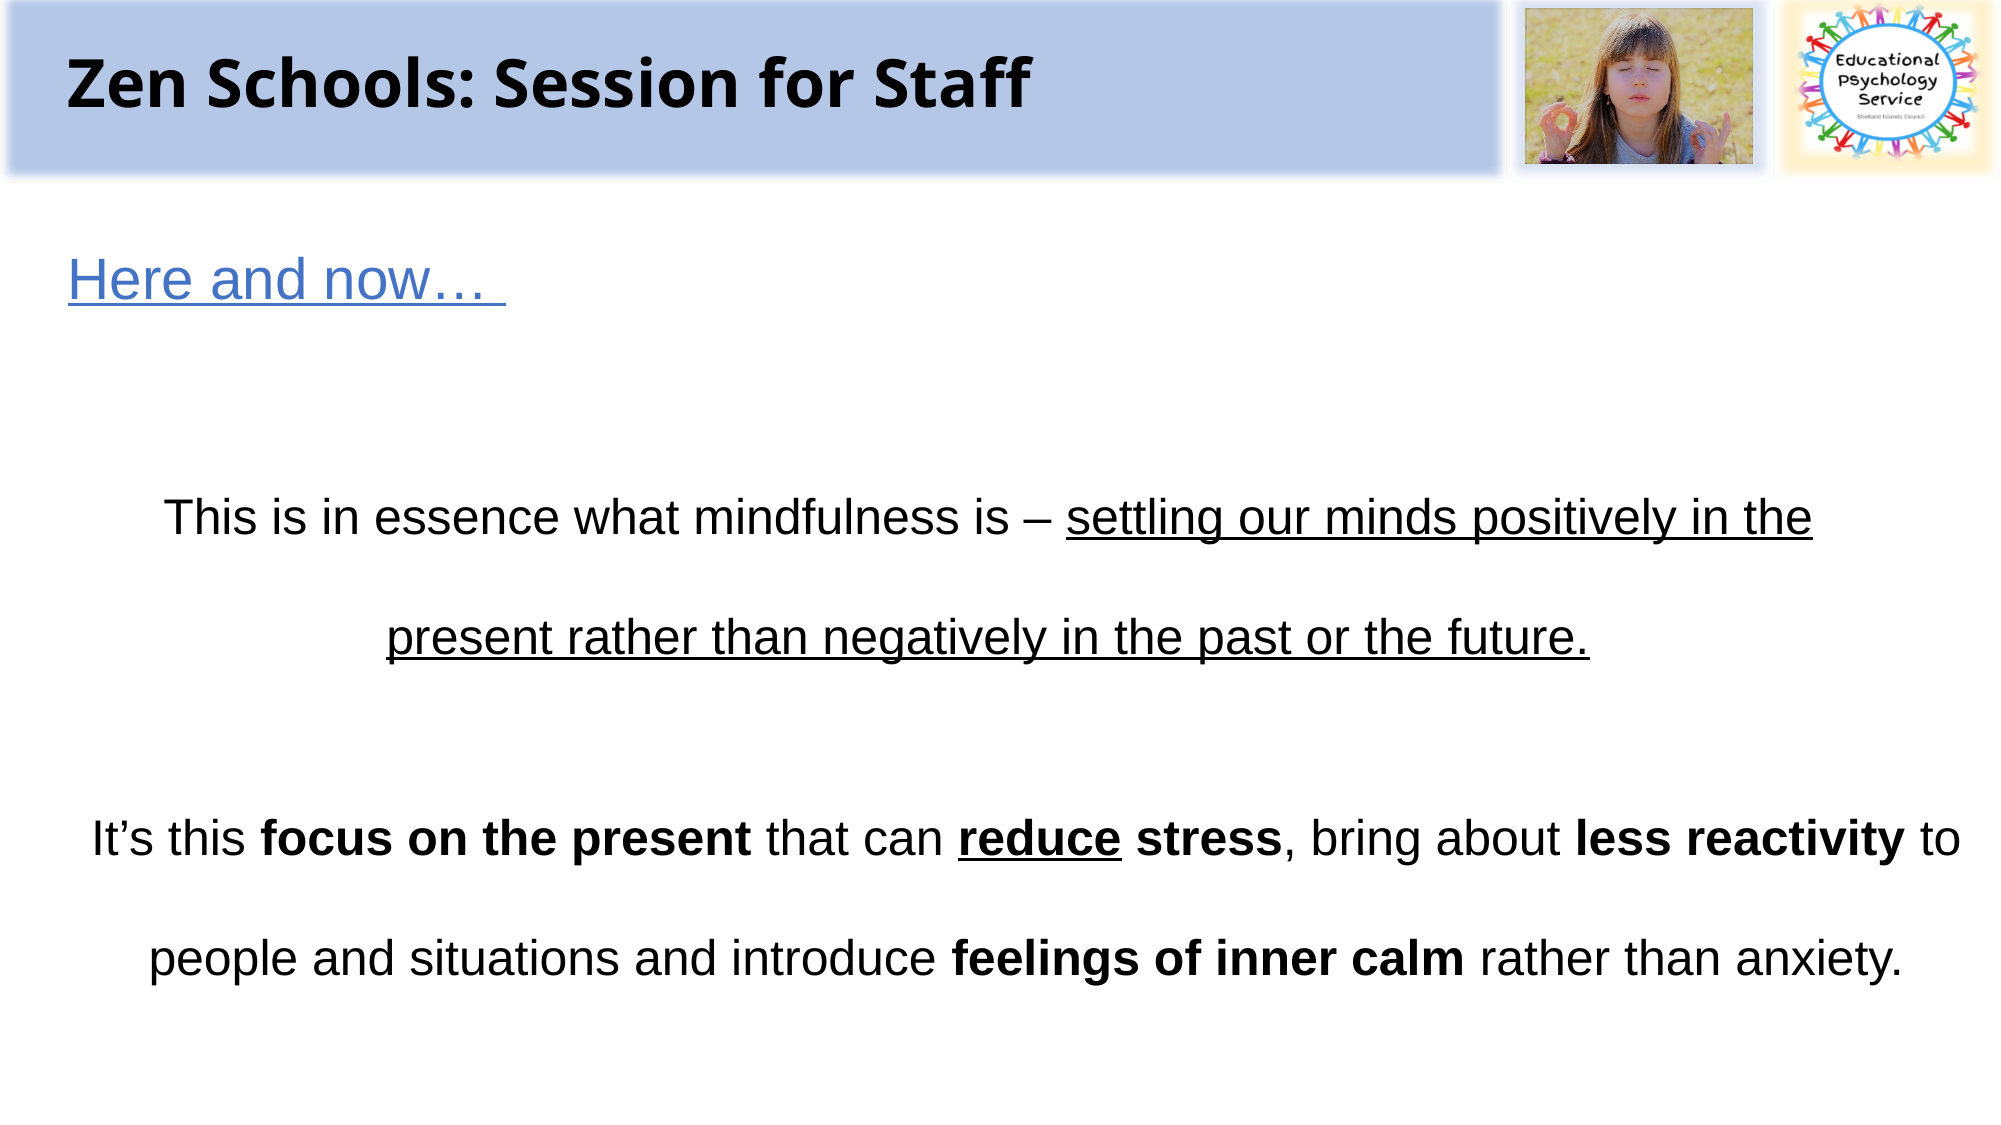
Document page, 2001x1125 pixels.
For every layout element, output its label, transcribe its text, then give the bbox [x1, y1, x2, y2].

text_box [0, 0, 2000, 182]
text_box Here and now… [52, 241, 1850, 320]
text_box It’s this focus on the present that can reduce stress, bring about less reactivity to people and situations and introduce feelings of inner calm rather than anxiety. [69, 737, 1984, 993]
text_box This is in essence what mindfulness is – settling our minds positively in the present rather than negatively in the past or the future. [89, 417, 1887, 672]
